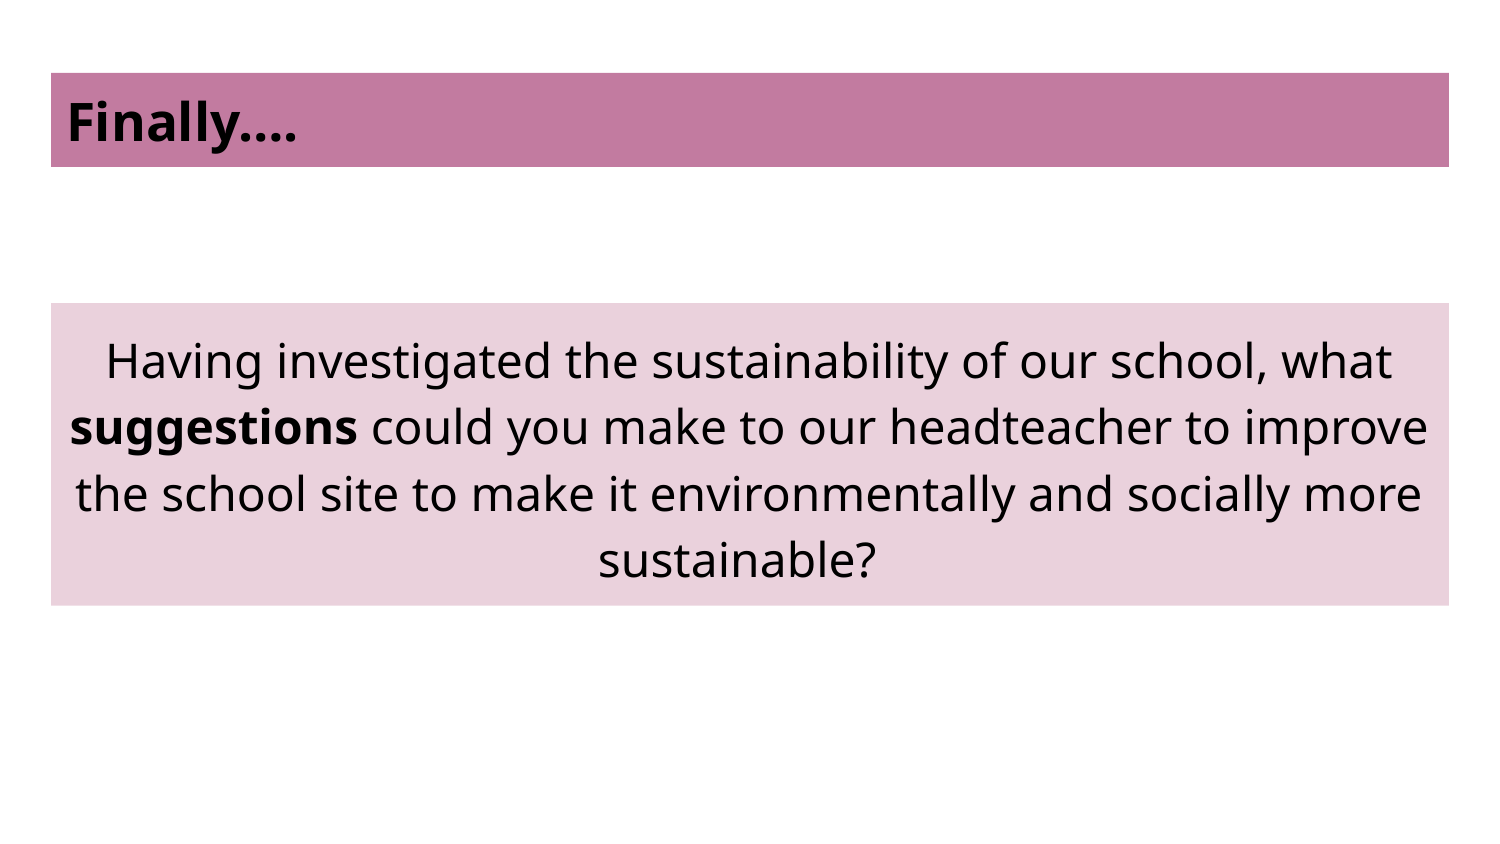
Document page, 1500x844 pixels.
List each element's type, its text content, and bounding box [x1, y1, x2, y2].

title Finally…. [51, 72, 1449, 167]
list Having investigated the sustainability of our school, what suggestions could you make to our headteacher to improve the school site to make it environmentally and socially more sustainable? [51, 303, 1449, 606]
